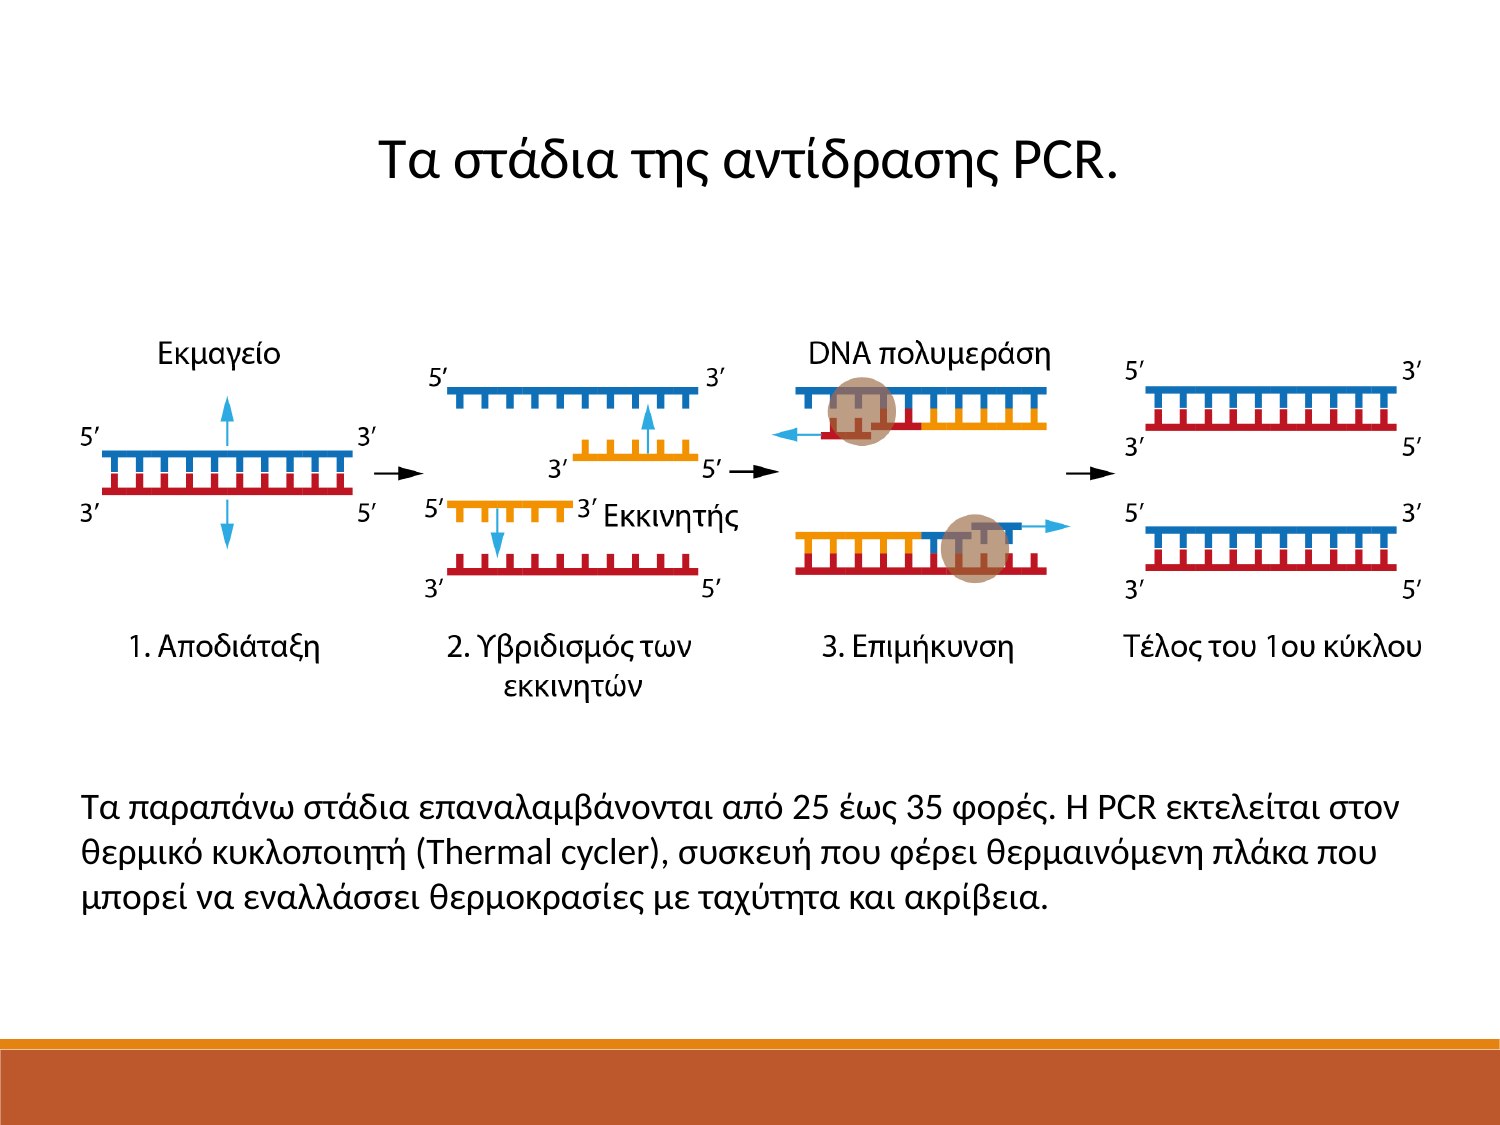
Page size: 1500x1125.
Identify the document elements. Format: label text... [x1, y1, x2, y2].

picture [78, 336, 1422, 704]
text_box Τα στάδια της αντίδρασης PCR. [363, 112, 1136, 198]
text_box Τα παραπάνω στάδια επαναλαμβάνονται από 25 έως 35 φορές. Η PCR εκτελείται στον θερμικό κυκλοποιητή (Thermal cycler), συσκευή που φέρει θερμαινόμενη πλάκα που μπορεί να εναλλάσσει θερμοκρασίες με ταχύτητα και ακρίβεια. [66, 775, 1496, 925]
